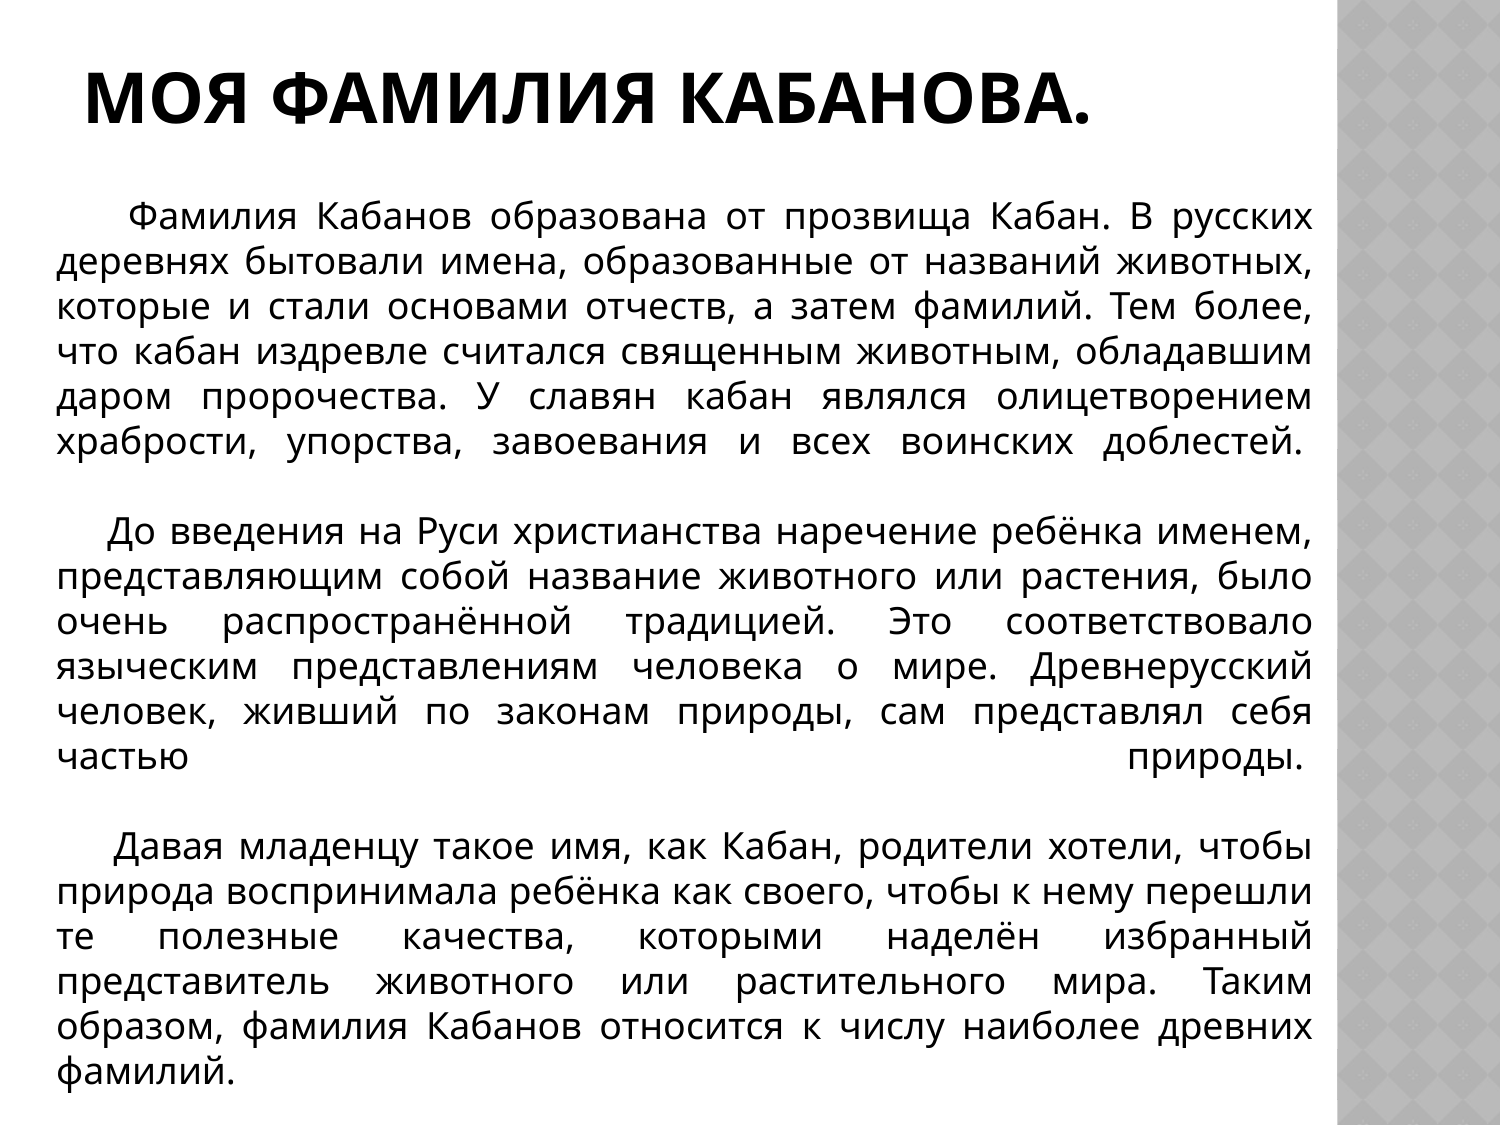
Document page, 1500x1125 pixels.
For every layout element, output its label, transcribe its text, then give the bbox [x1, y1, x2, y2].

text_box Фамилия Кабанов образована от прозвища Кабан. В русских деревнях бытовали имена, образованные от названий животных, которые и стали основами отчеств, а затем фамилий. Тем более, что кабан издревле считался священным животным, обладавшим даром пророчества. У славян кабан являлся олицетворением храбрости, упорства, завоевания и всех воинских доблестей. До введения на Руси христианства наречение ребёнка именем, представляющим собой название животного или растения, было очень распространённой традицией. Это соответствовало языческим представлениям человека о мире. Древнерусский человек, живший по законам природы, сам представлял себя частью природы. Давая младенцу такое имя, как Кабан, родители хотели, чтобы природа воспринимала ребёнка как своего, чтобы к нему перешли те полезные качества, которыми наделён избранный представитель животного или растительного мира. Таким образом, фамилия Кабанов относится к числу наиболее древних фамилий. [41, 184, 1329, 1125]
title Моя фамилия Кабанова. [75, 52, 1263, 138]
